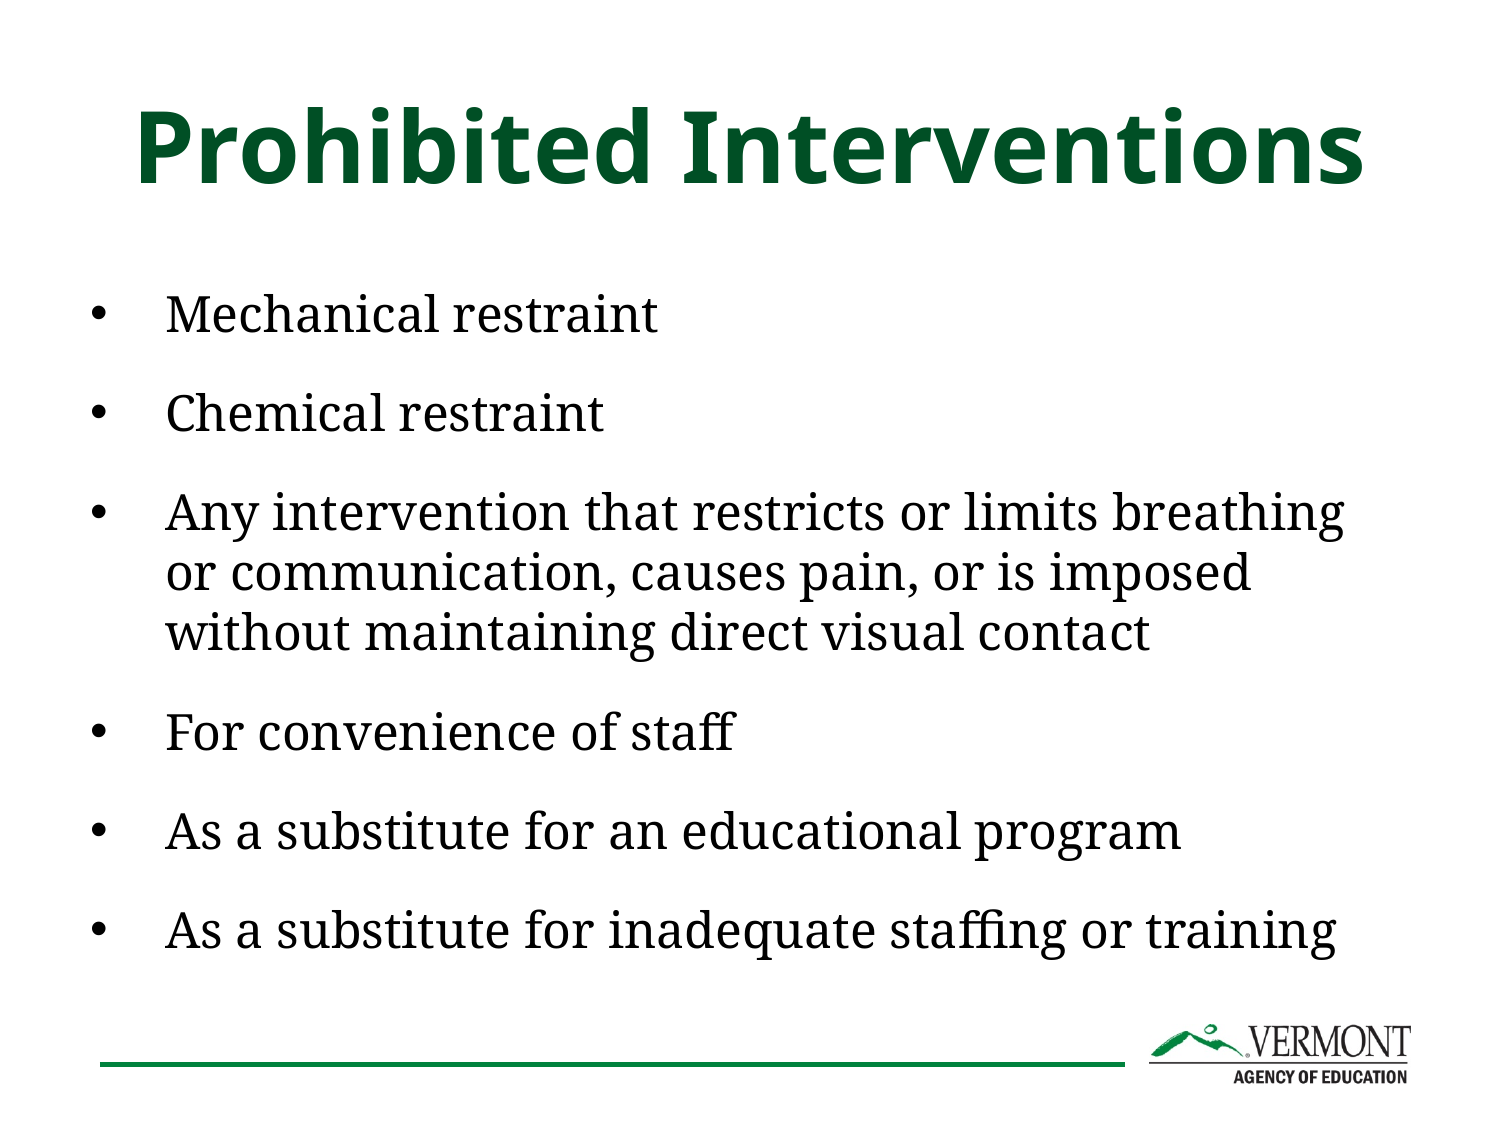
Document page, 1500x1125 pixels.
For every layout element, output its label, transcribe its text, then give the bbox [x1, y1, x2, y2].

list Mechanical restraint Chemical restraint Any intervention that restricts or limits breathing or communication, causes pain, or is imposed without maintaining direct visual contact For convenience of staff As a substitute for an educational program As a substitute for inadequate staffing or training [75, 275, 1425, 1025]
picture [1149, 1025, 1411, 1101]
title Prohibited Interventions [75, 50, 1425, 238]
